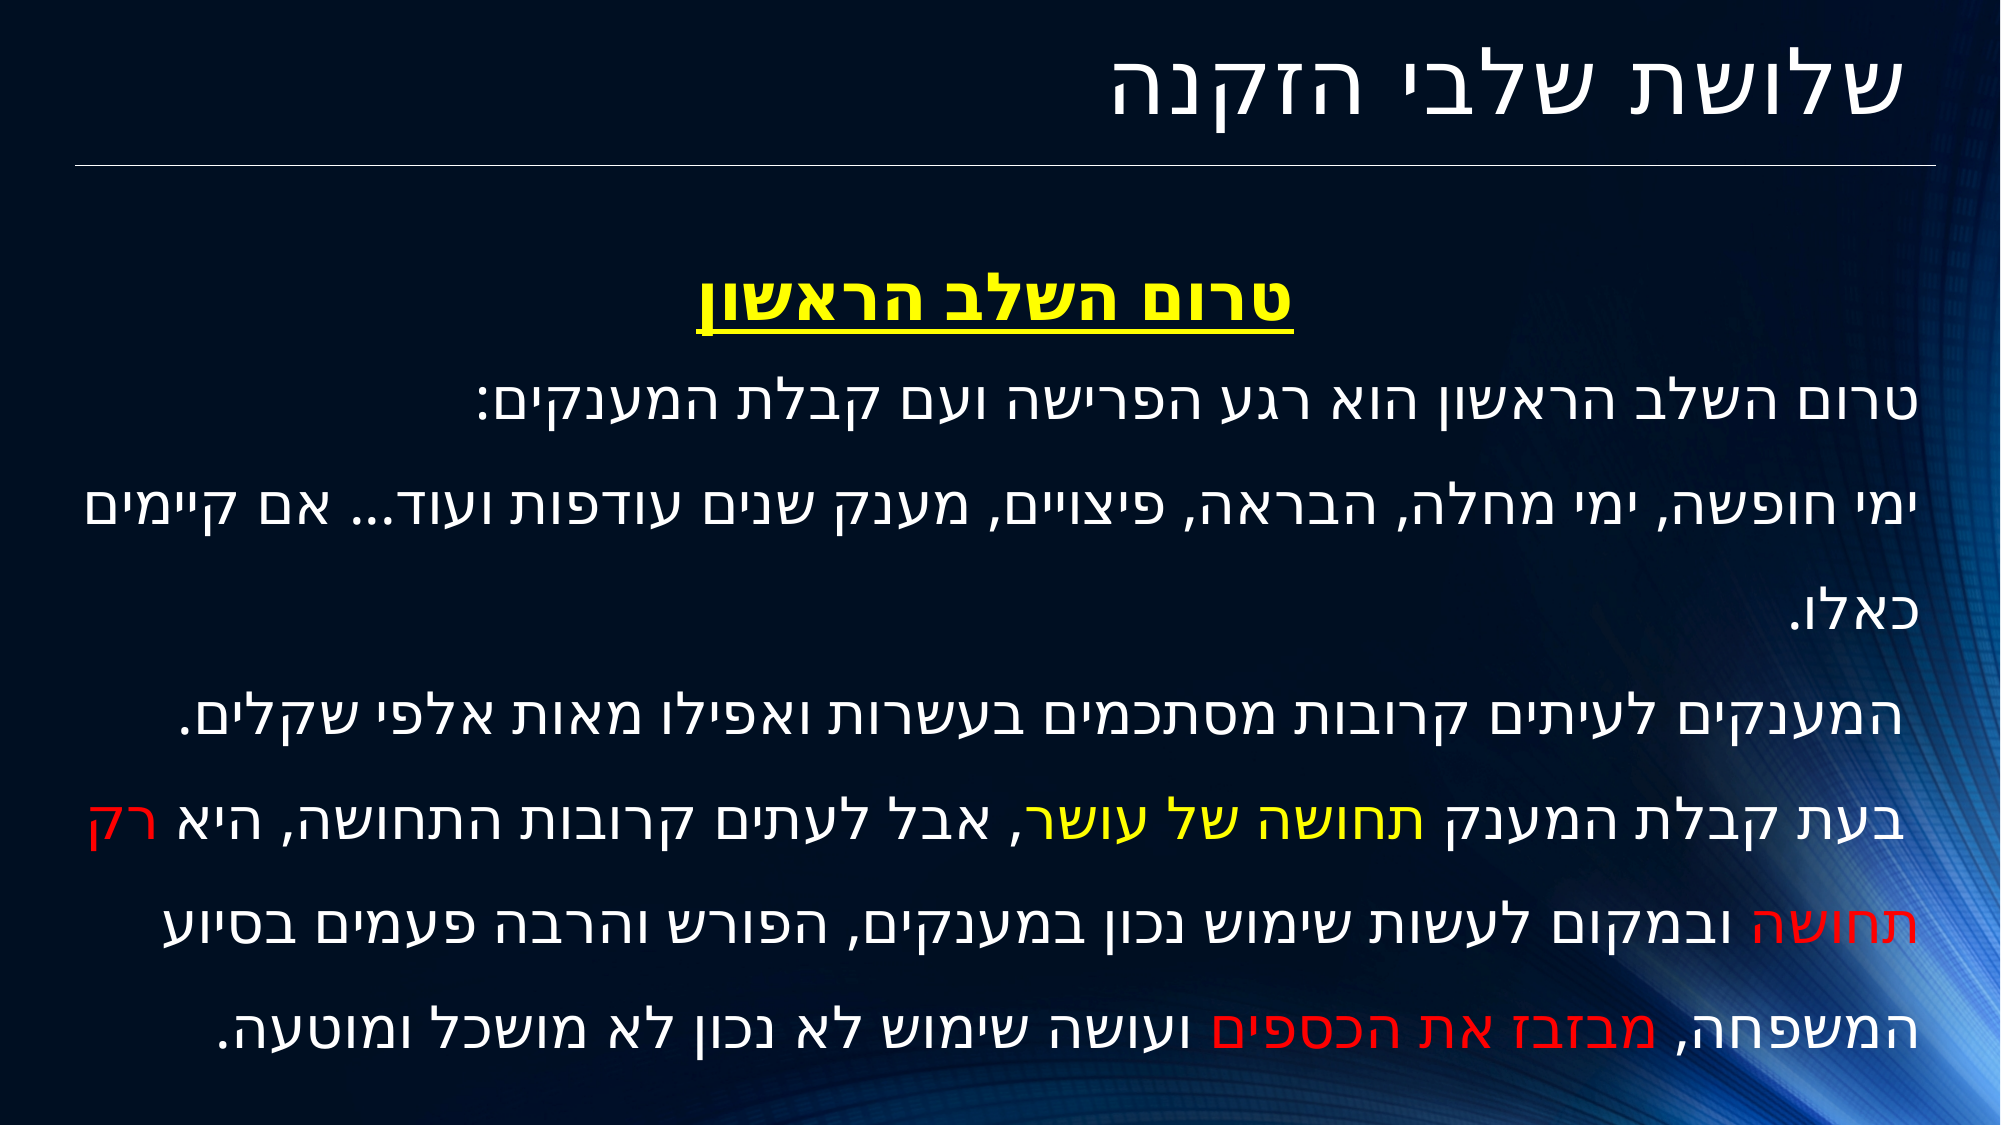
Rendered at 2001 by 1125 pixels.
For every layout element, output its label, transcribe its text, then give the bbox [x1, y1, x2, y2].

text_box טרום השלב הראשון הוא רגע הפרישה ועם קבלת המענקים: ימי חופשה, ימי מחלה, הבראה, פיצויים, מענק שנים עודפות ועוד... אם קיימים כאלו. המענקים לעיתים קרובות מסתכמים בעשרות ואפילו מאות אלפי שקלים. בעת קבלת המענק תחושה של עושר, אבל לעתים קרובות התחושה, היא רק תחושה ובמקום לעשות שימוש נכון במענקים, הפורש והרבה פעמים בסיוע המשפחה, מבזבז את הכספים ועושה שימוש לא נכון לא מושכל ומוטעה. [54, 318, 1936, 1068]
picture [0, 0, 2001, 1125]
title שלושת שלבי הזקנה [0, 16, 1923, 141]
text_box טרום השלב הראשון [54, 206, 1937, 341]
